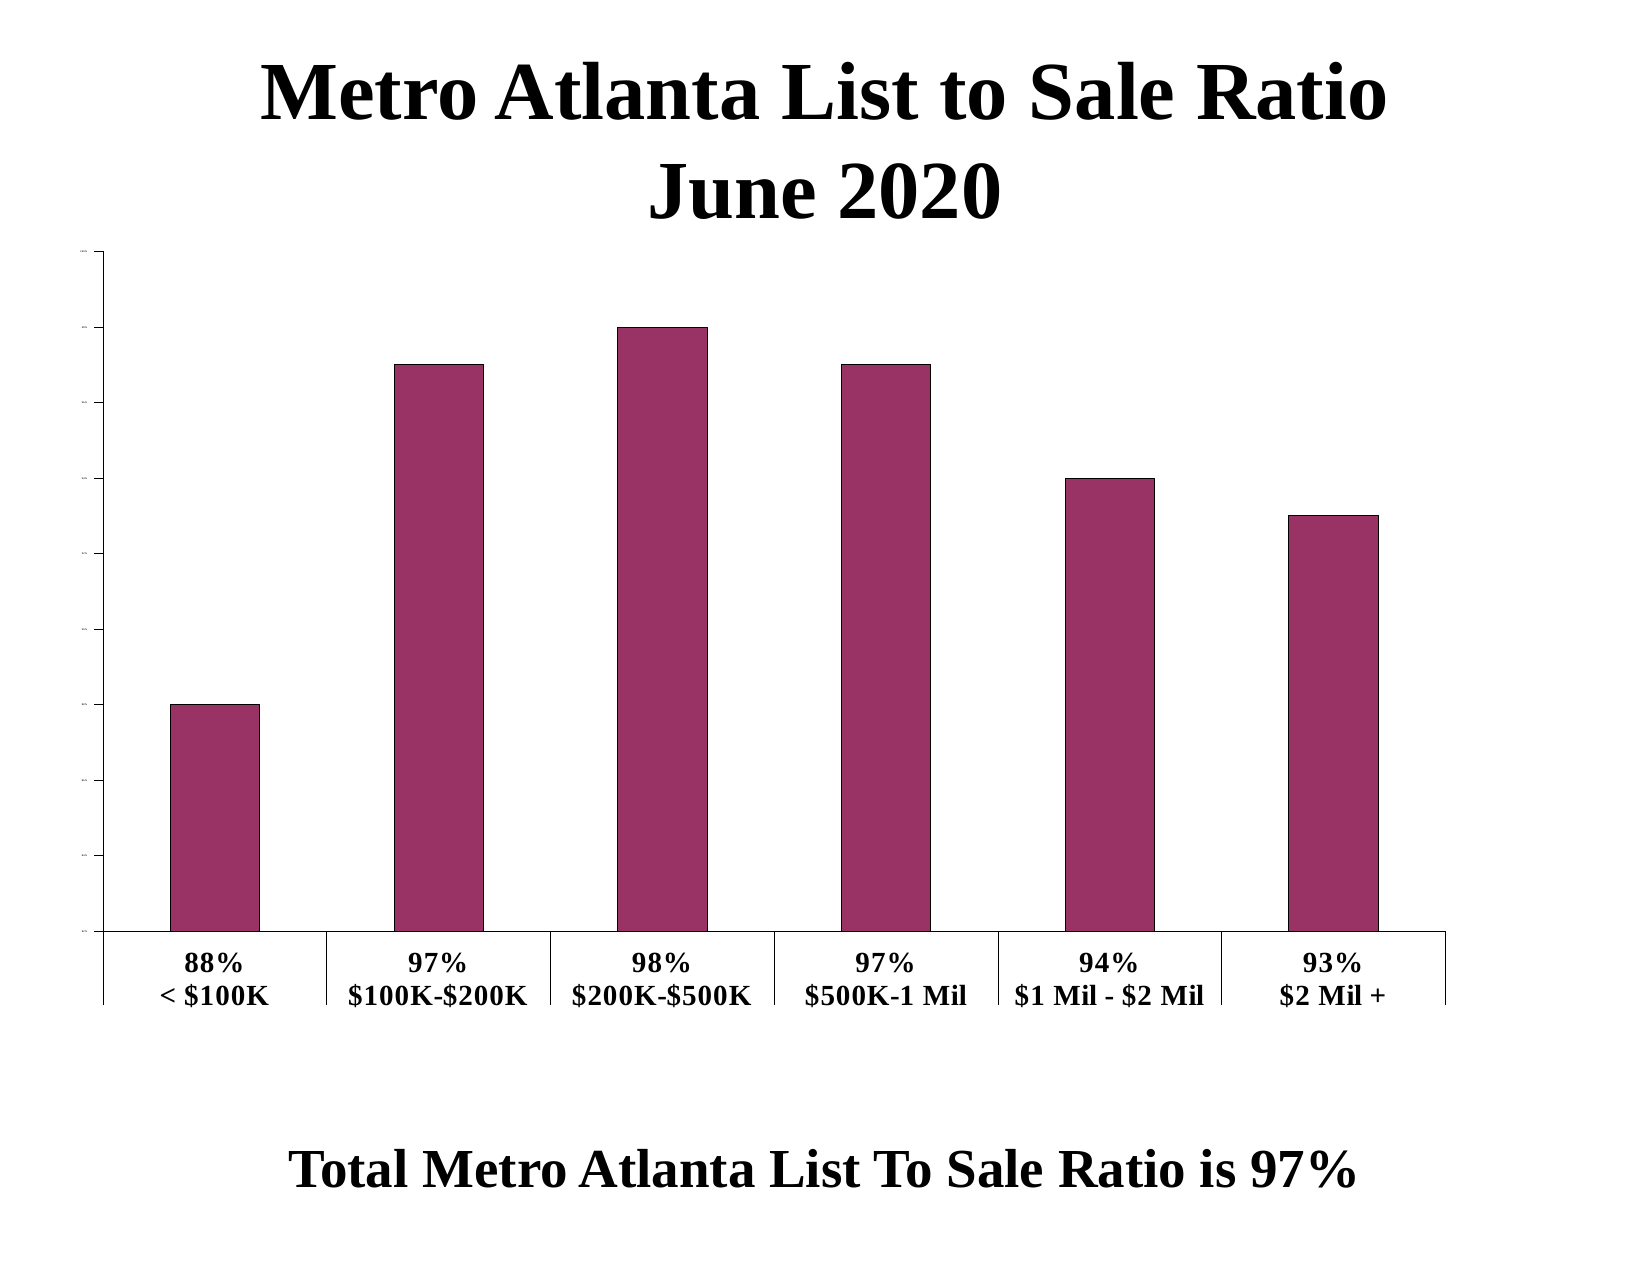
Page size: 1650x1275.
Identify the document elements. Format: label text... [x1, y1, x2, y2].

chart [80, 219, 1570, 1154]
text_box Total Metro Atlanta List To Sale Ratio is 97% [0, 1104, 1650, 1202]
text_box Metro Atlanta List to Sale Ratio June 2020 [0, 101, 1650, 170]
